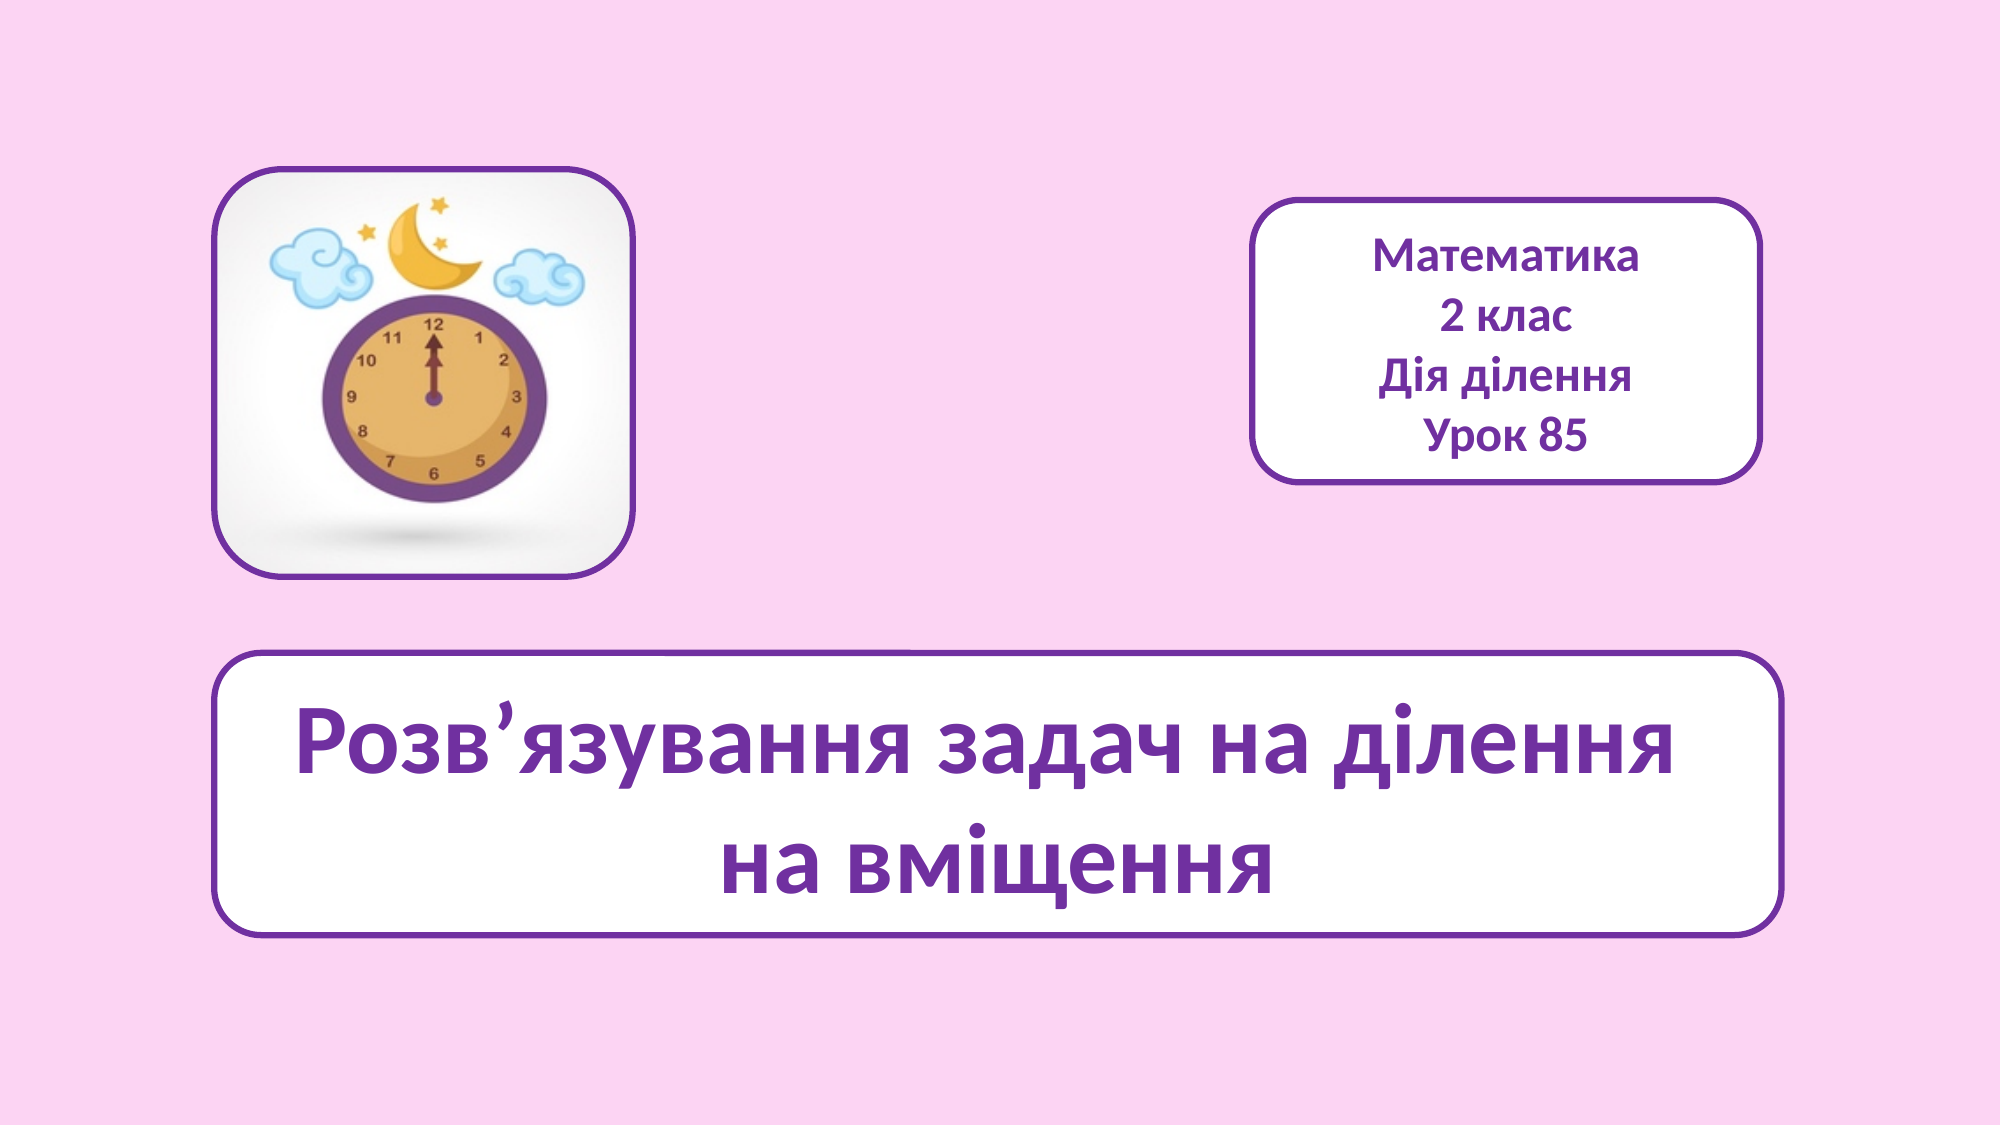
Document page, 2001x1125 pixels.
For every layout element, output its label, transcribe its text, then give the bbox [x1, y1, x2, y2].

text_box Розв’язування задач на ділення на вміщення [213, 651, 1783, 937]
picture [214, 169, 633, 577]
text_box Математика 2 клас Дія ділення Урок 85 [1251, 198, 1762, 484]
